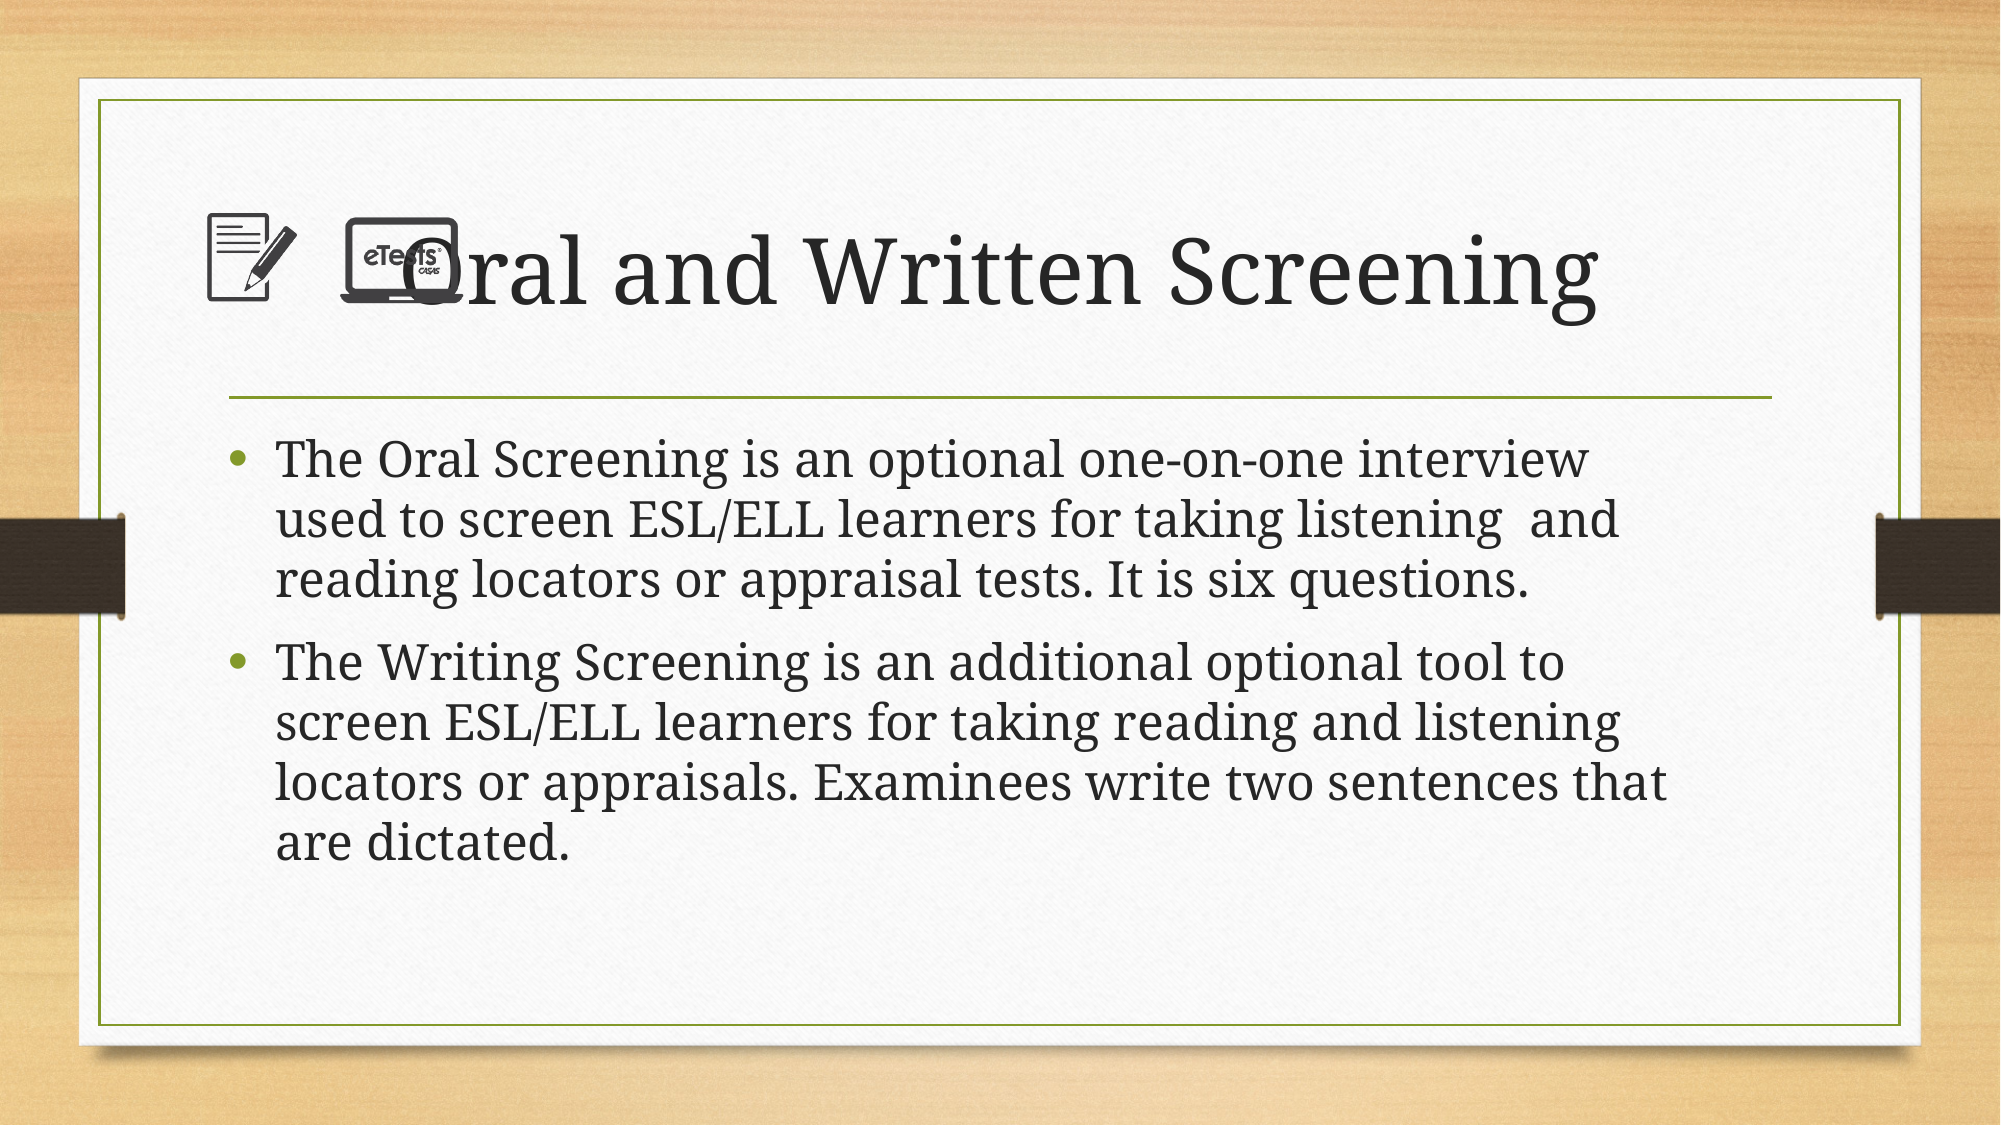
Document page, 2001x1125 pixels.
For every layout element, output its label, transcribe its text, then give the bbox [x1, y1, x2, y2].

list The Oral Screening is an optional one-on-one interview used to screen ESL/ELL learners for taking listening and reading locators or appraisal tests. It is six questions. The Writing Screening is an additional optional tool to screen ESL/ELL learners for taking reading and listening locators or appraisals. Examinees write two sentences that are dictated. [213, 420, 1730, 963]
picture [0, 0, 2001, 1125]
title Oral and Written Screening [212, 161, 1788, 375]
